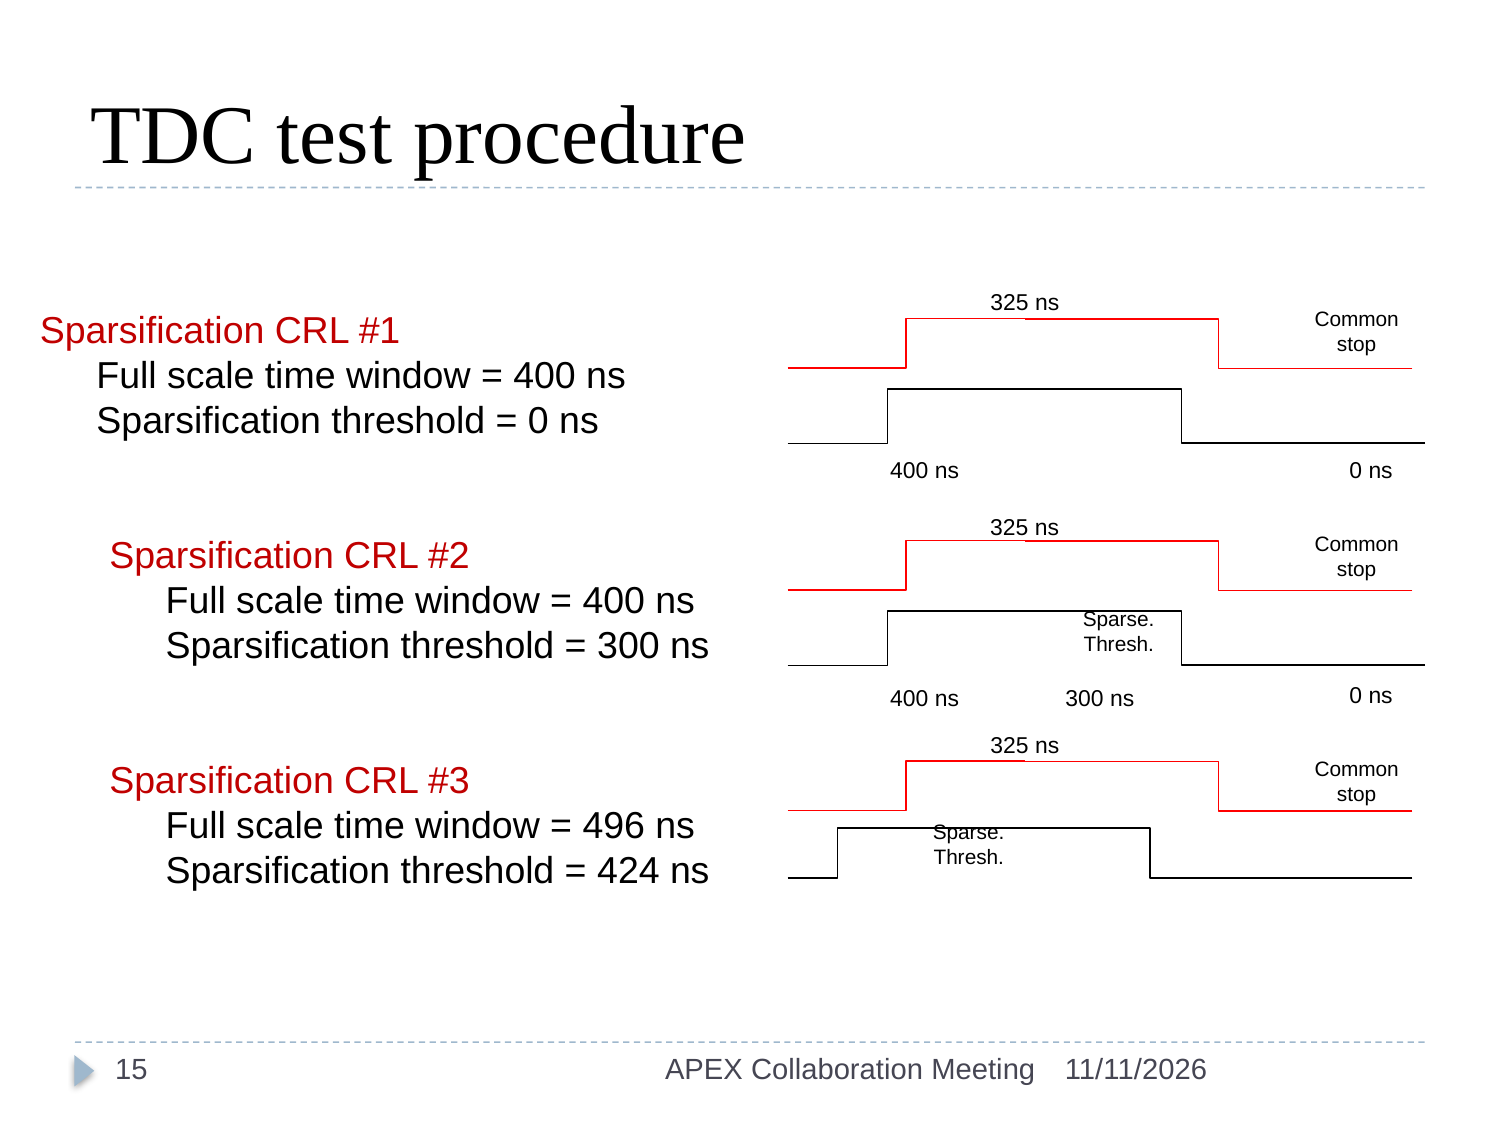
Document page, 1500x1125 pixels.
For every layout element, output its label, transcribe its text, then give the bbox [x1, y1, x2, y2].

text_box 400 ns [875, 679, 975, 719]
text_box Common stop [1287, 298, 1426, 364]
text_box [1024, 540, 1413, 591]
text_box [887, 827, 1413, 879]
text_box 300 ns [1050, 679, 1150, 719]
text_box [1024, 761, 1413, 812]
footer APEX Collaboration Meeting [475, 1042, 1051, 1103]
text_box Common stop [1287, 748, 1426, 814]
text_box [787, 610, 937, 666]
text_box 0 ns [1334, 679, 1408, 716]
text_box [787, 540, 1024, 591]
text_box 0 ns [1334, 457, 1408, 491]
text_box 325 ns [975, 505, 1075, 540]
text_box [787, 318, 1024, 369]
slide_number 15 [100, 1042, 426, 1103]
text_box 325 ns [975, 280, 1075, 318]
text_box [937, 388, 1426, 444]
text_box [787, 388, 937, 444]
text_box Common stop [1287, 523, 1426, 589]
text_box 400 ns [875, 457, 975, 491]
text_box Sparsification CRL #1 Full scale time window = 400 ns Sparsification threshold = 0 ns [25, 298, 824, 449]
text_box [1024, 318, 1413, 369]
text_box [787, 827, 887, 879]
text_box Sparse. Thresh. [1062, 604, 1175, 610]
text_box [787, 760, 1026, 811]
text_box Sparsification CRL #3 Full scale time window = 496 ns Sparsification threshold = 424 ns [94, 748, 893, 899]
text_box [937, 610, 1426, 666]
text_box 325 ns [975, 723, 1075, 761]
text_box Sparsification CRL #2 Full scale time window = 400 ns Sparsification threshold = 300 ns [94, 523, 893, 674]
title TDC test procedure [75, 24, 1425, 188]
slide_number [1051, 1042, 1426, 1103]
